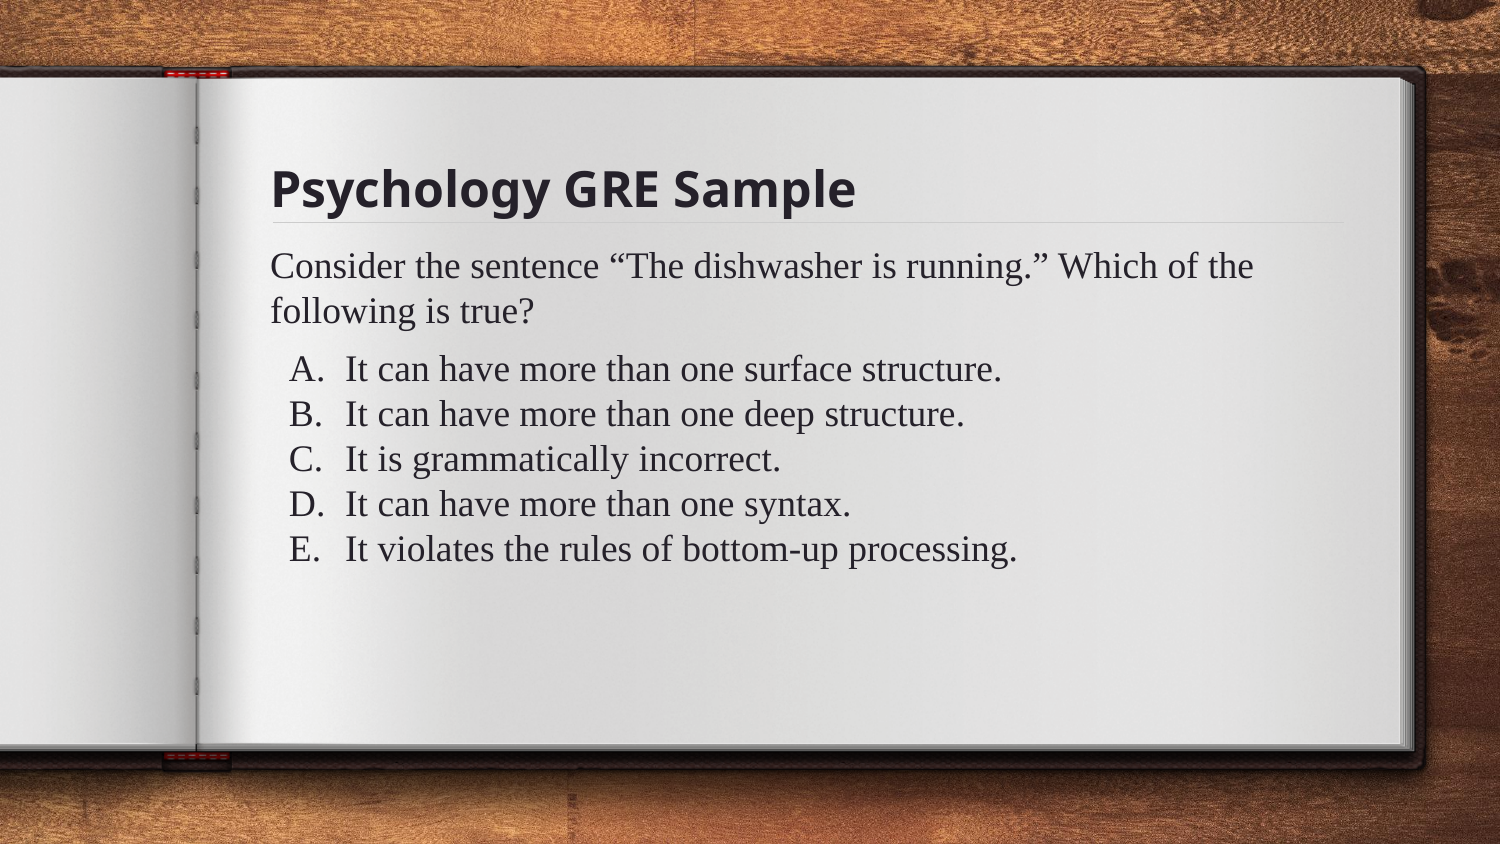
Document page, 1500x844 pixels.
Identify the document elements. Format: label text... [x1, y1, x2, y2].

title Psychology GRE Sample [255, 117, 1341, 226]
picture [0, 0, 1500, 844]
list Consider the sentence “The dishwasher is running.” Which of the following is true? It can have more than one surface structure. It can have more than one deep structure. It is grammatically incorrect. It can have more than one syntax. It violates the rules of bottom-up processing. [255, 226, 1341, 726]
